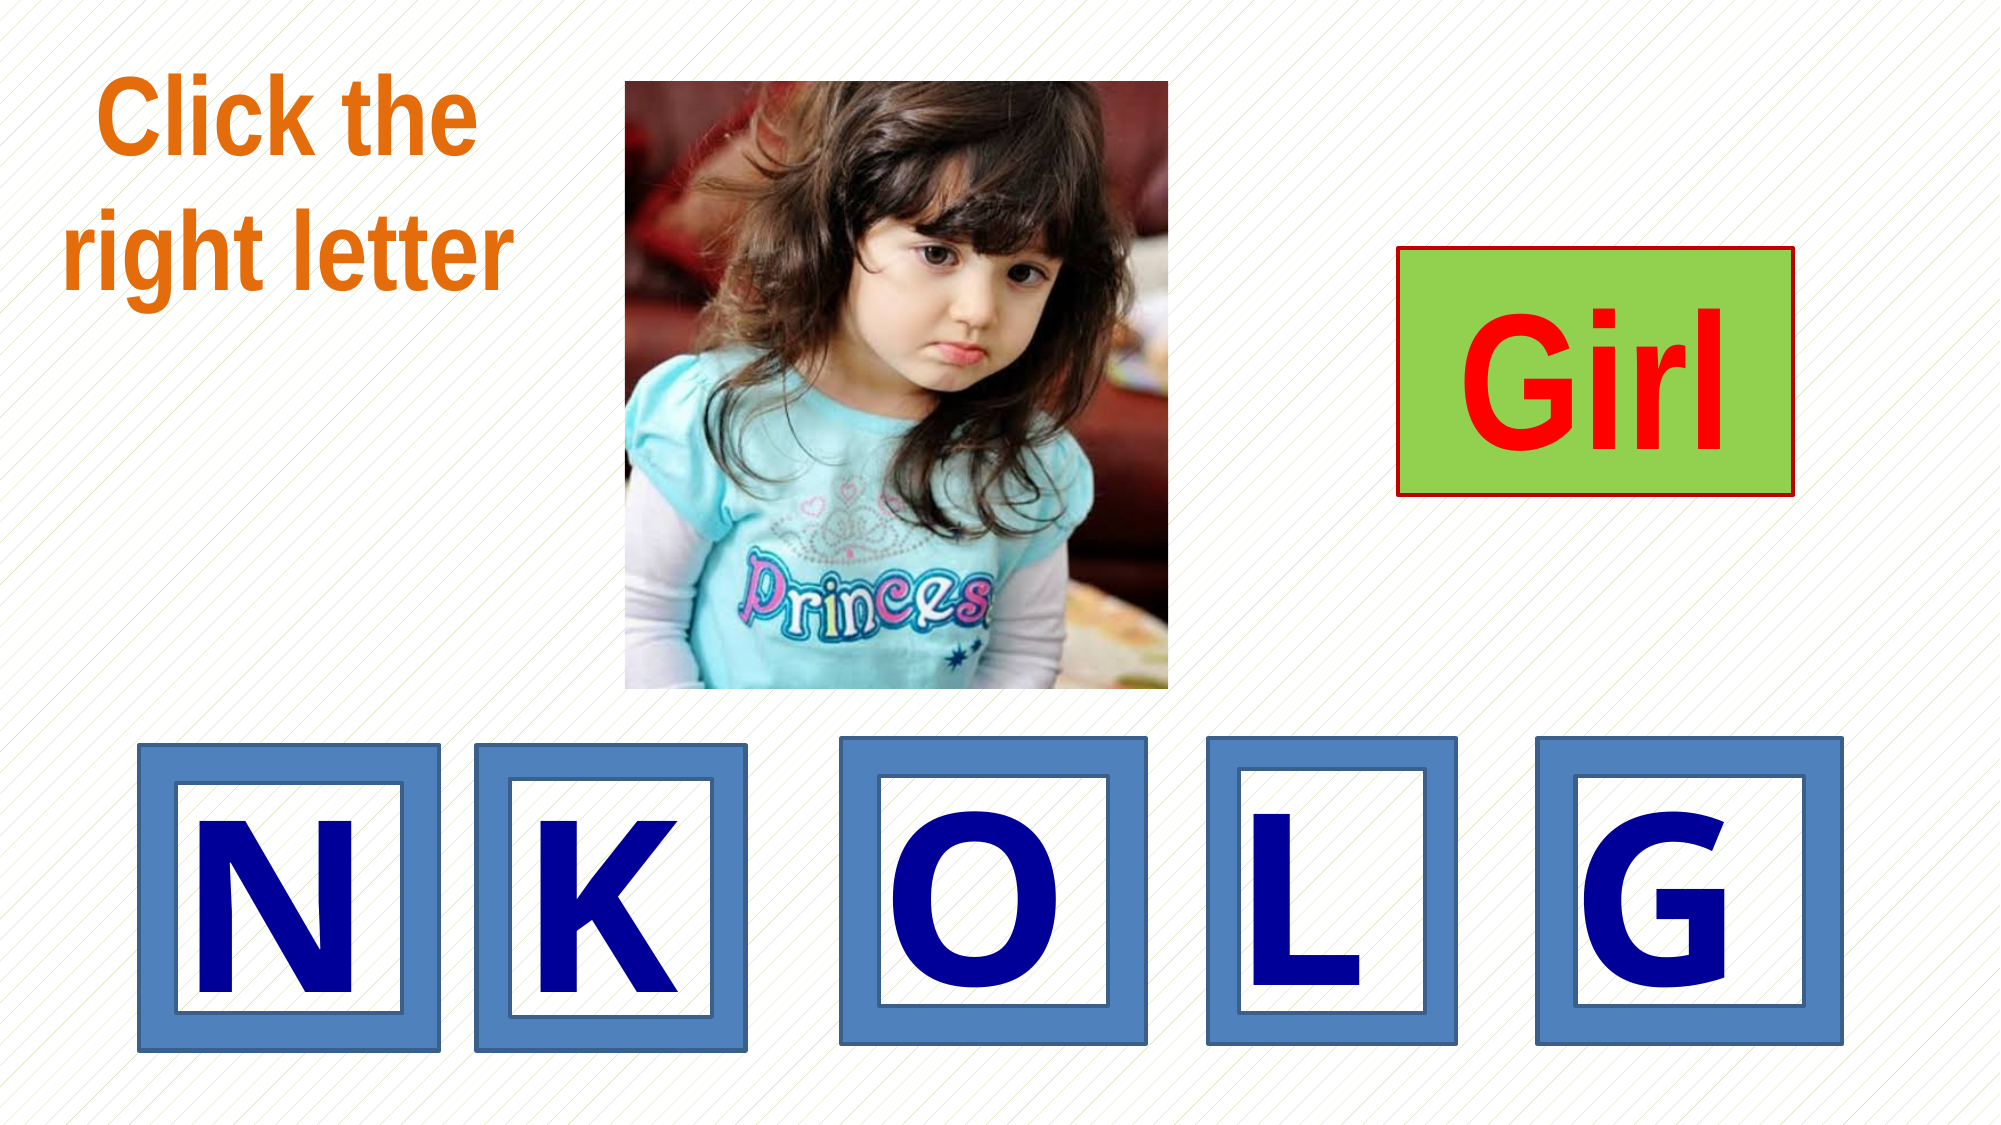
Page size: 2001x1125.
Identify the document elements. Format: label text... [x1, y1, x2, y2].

text_box Click the right letter [40, 34, 536, 323]
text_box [476, 744, 746, 1051]
text_box Girl [1396, 246, 1795, 497]
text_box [1537, 738, 1843, 1045]
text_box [1159, 738, 1457, 1045]
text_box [138, 744, 440, 1051]
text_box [841, 738, 1146, 1045]
picture [624, 81, 1169, 689]
